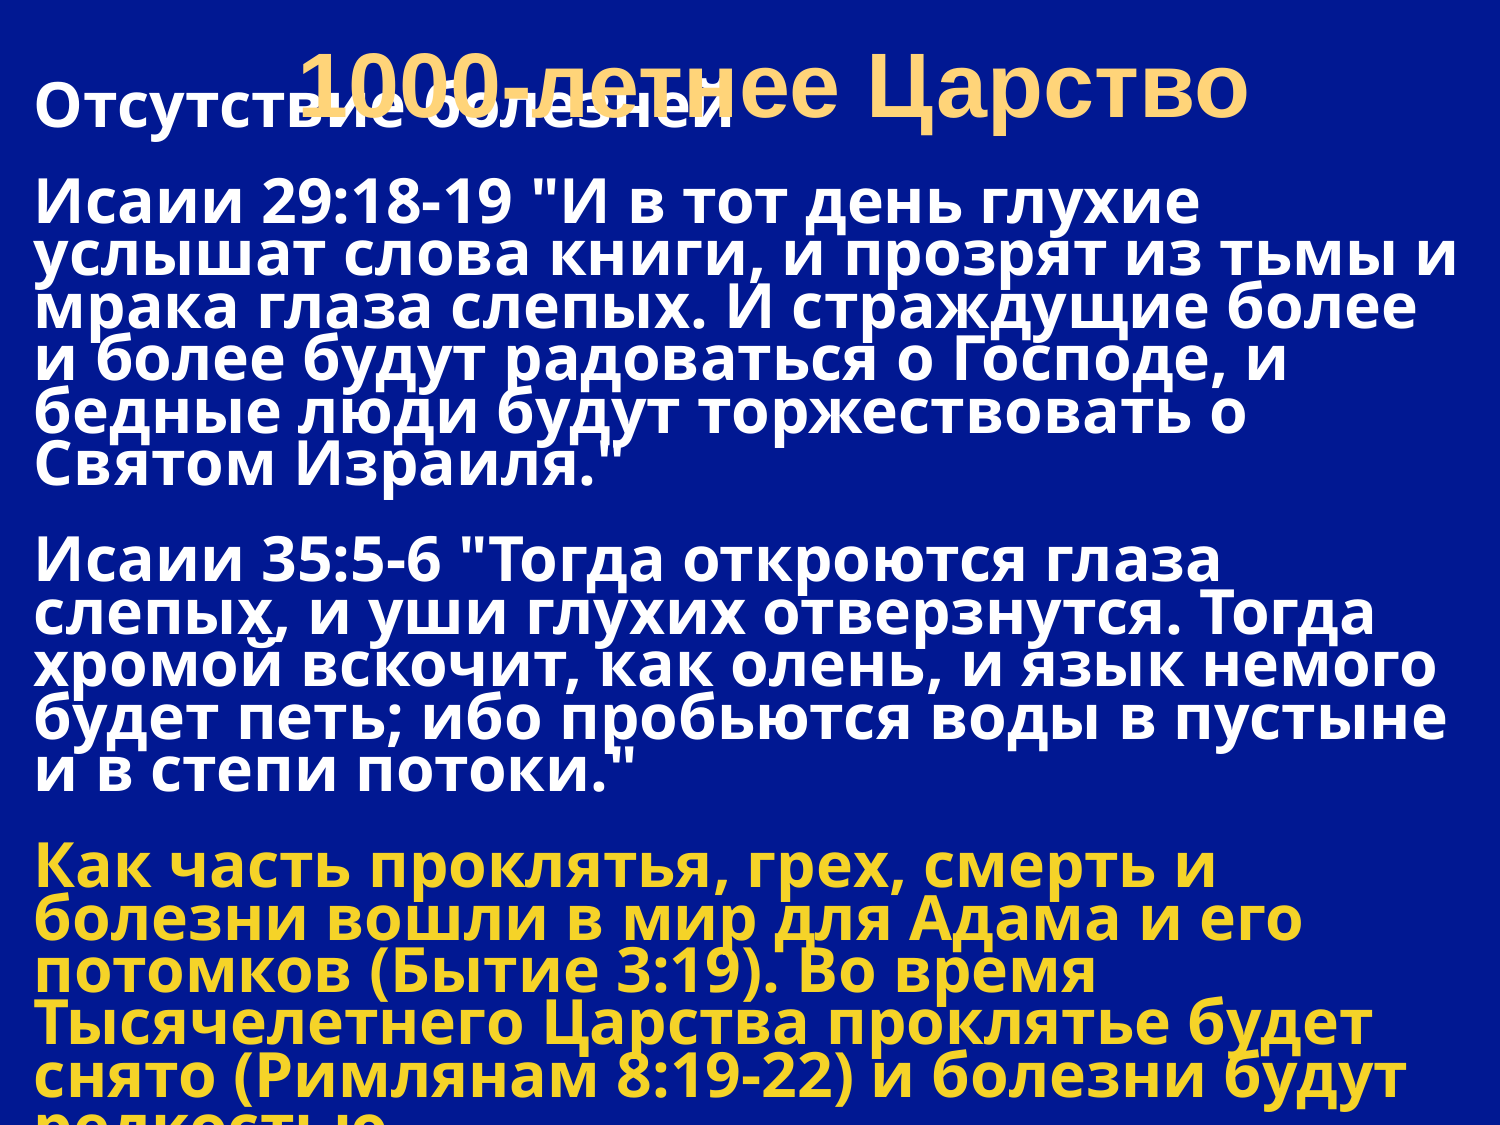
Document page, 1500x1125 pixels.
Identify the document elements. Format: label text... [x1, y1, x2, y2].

text_box Отсутствие болезней Исаии 29:18-19 "И в тот день глухие услышат слова книги, и прозрят из тьмы и мрака глаза слепых. И страждущие более и более будут радоваться о Господе, и бедные люди будут торжествовать о Святом Израиля." Исаии 35:5-6 "Тогда откроются глаза слепых, и уши глухих отверзнутся. Тогда хромой вскочит, как олень, и язык немого будет петь; ибо пробьются воды в пустыне и в степи потоки." Как часть проклятья, грех, смерть и болезни вошли в мир для Адама и его потомков (Бытие 3:19). Во время Тысячелетнего Царства проклятье будет снято (Римлянам 8:19-22) и болезни будут редкостью. [25, 76, 1470, 1125]
title 1000-летнее Царство [111, 0, 1438, 176]
